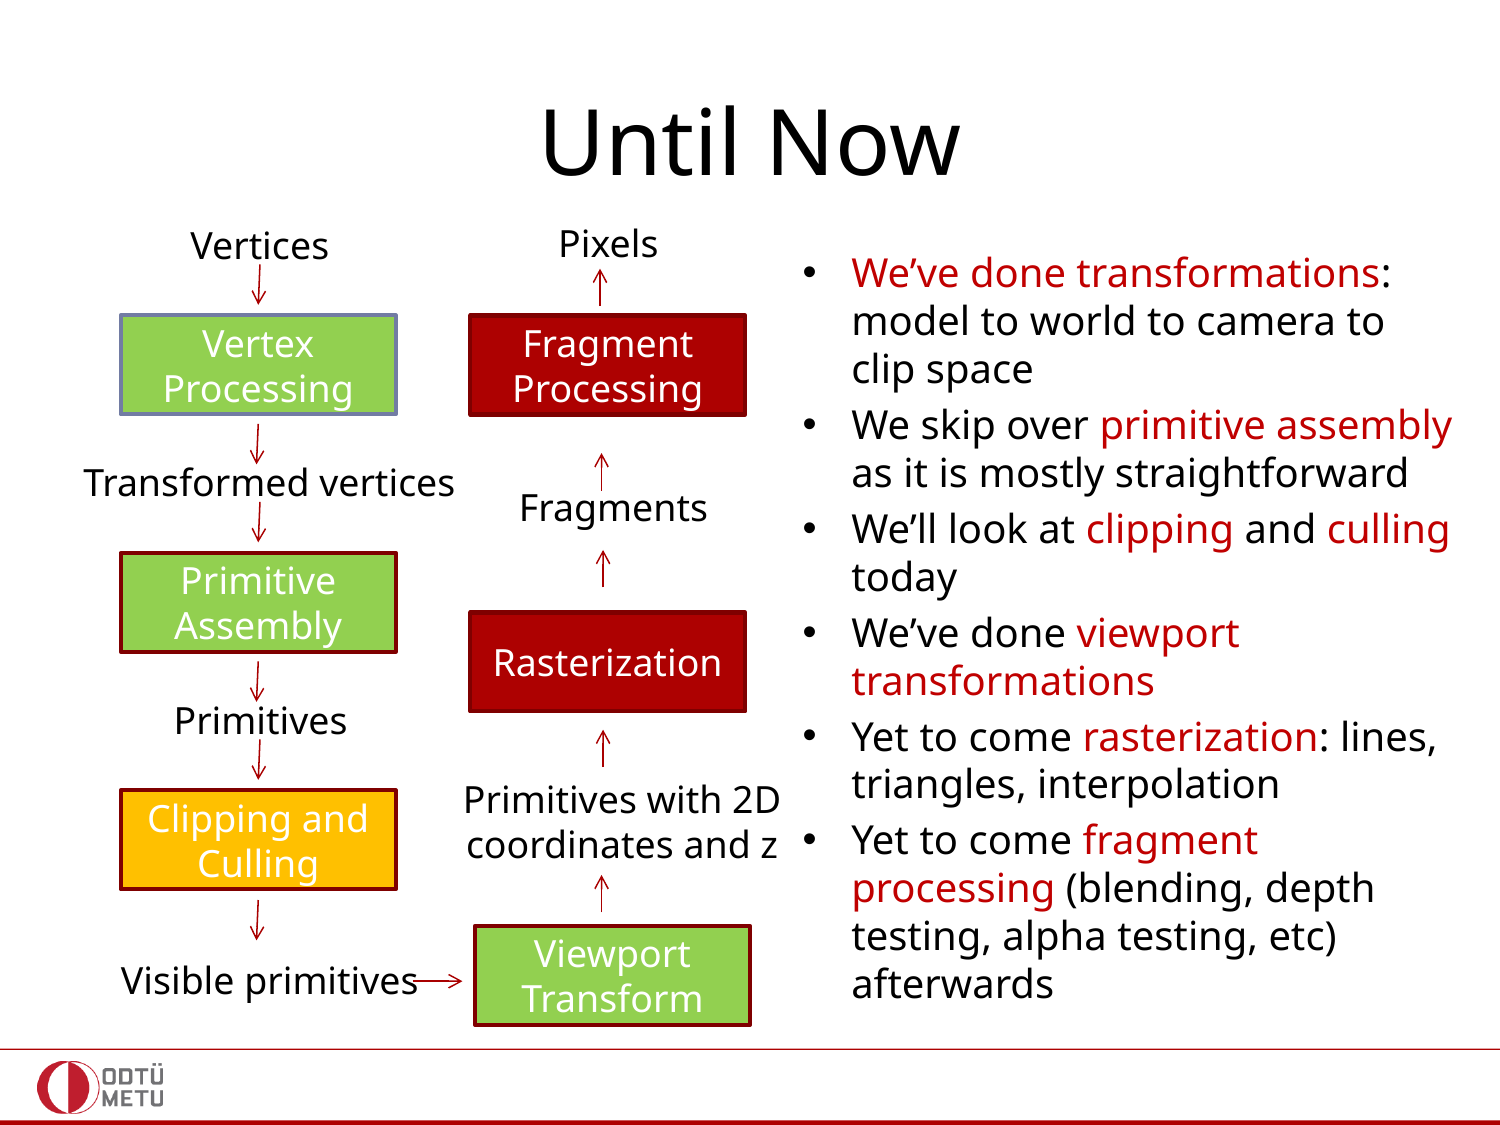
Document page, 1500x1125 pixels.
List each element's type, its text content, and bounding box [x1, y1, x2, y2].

text_box Primitives with 2D coordinates and z [448, 768, 797, 874]
text_box Fragment Processing [468, 313, 747, 417]
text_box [257, 501, 261, 543]
text_box Visible primitives [106, 949, 434, 1010]
text_box Viewport Transform [473, 924, 752, 1027]
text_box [257, 264, 261, 305]
text_box Clipping and Culling [119, 788, 398, 891]
text_box Transformed vertices [68, 451, 471, 512]
text_box Vertex Processing [119, 313, 398, 416]
text_box Rasterization [468, 610, 747, 713]
picture [37, 1061, 163, 1114]
text_box Vertices [175, 214, 345, 275]
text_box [257, 739, 261, 780]
text_box Pixels [543, 212, 674, 273]
text_box Primitive Assembly [119, 551, 398, 654]
title Until Now [75, 45, 1425, 233]
text_box Fragments [504, 476, 723, 537]
list We’ve done transformations: model to world to camera to clip space We skip over primitive assembly as it is mostly straightforward We’ll look at clipping and culling today We’ve done viewport transformations Yet to come rasterization: lines, triangles, interpolation Yet to come fragment processing (blending, depth testing, alpha testing, etc) afterwards [787, 239, 1475, 1050]
text_box Primitives [158, 689, 363, 750]
